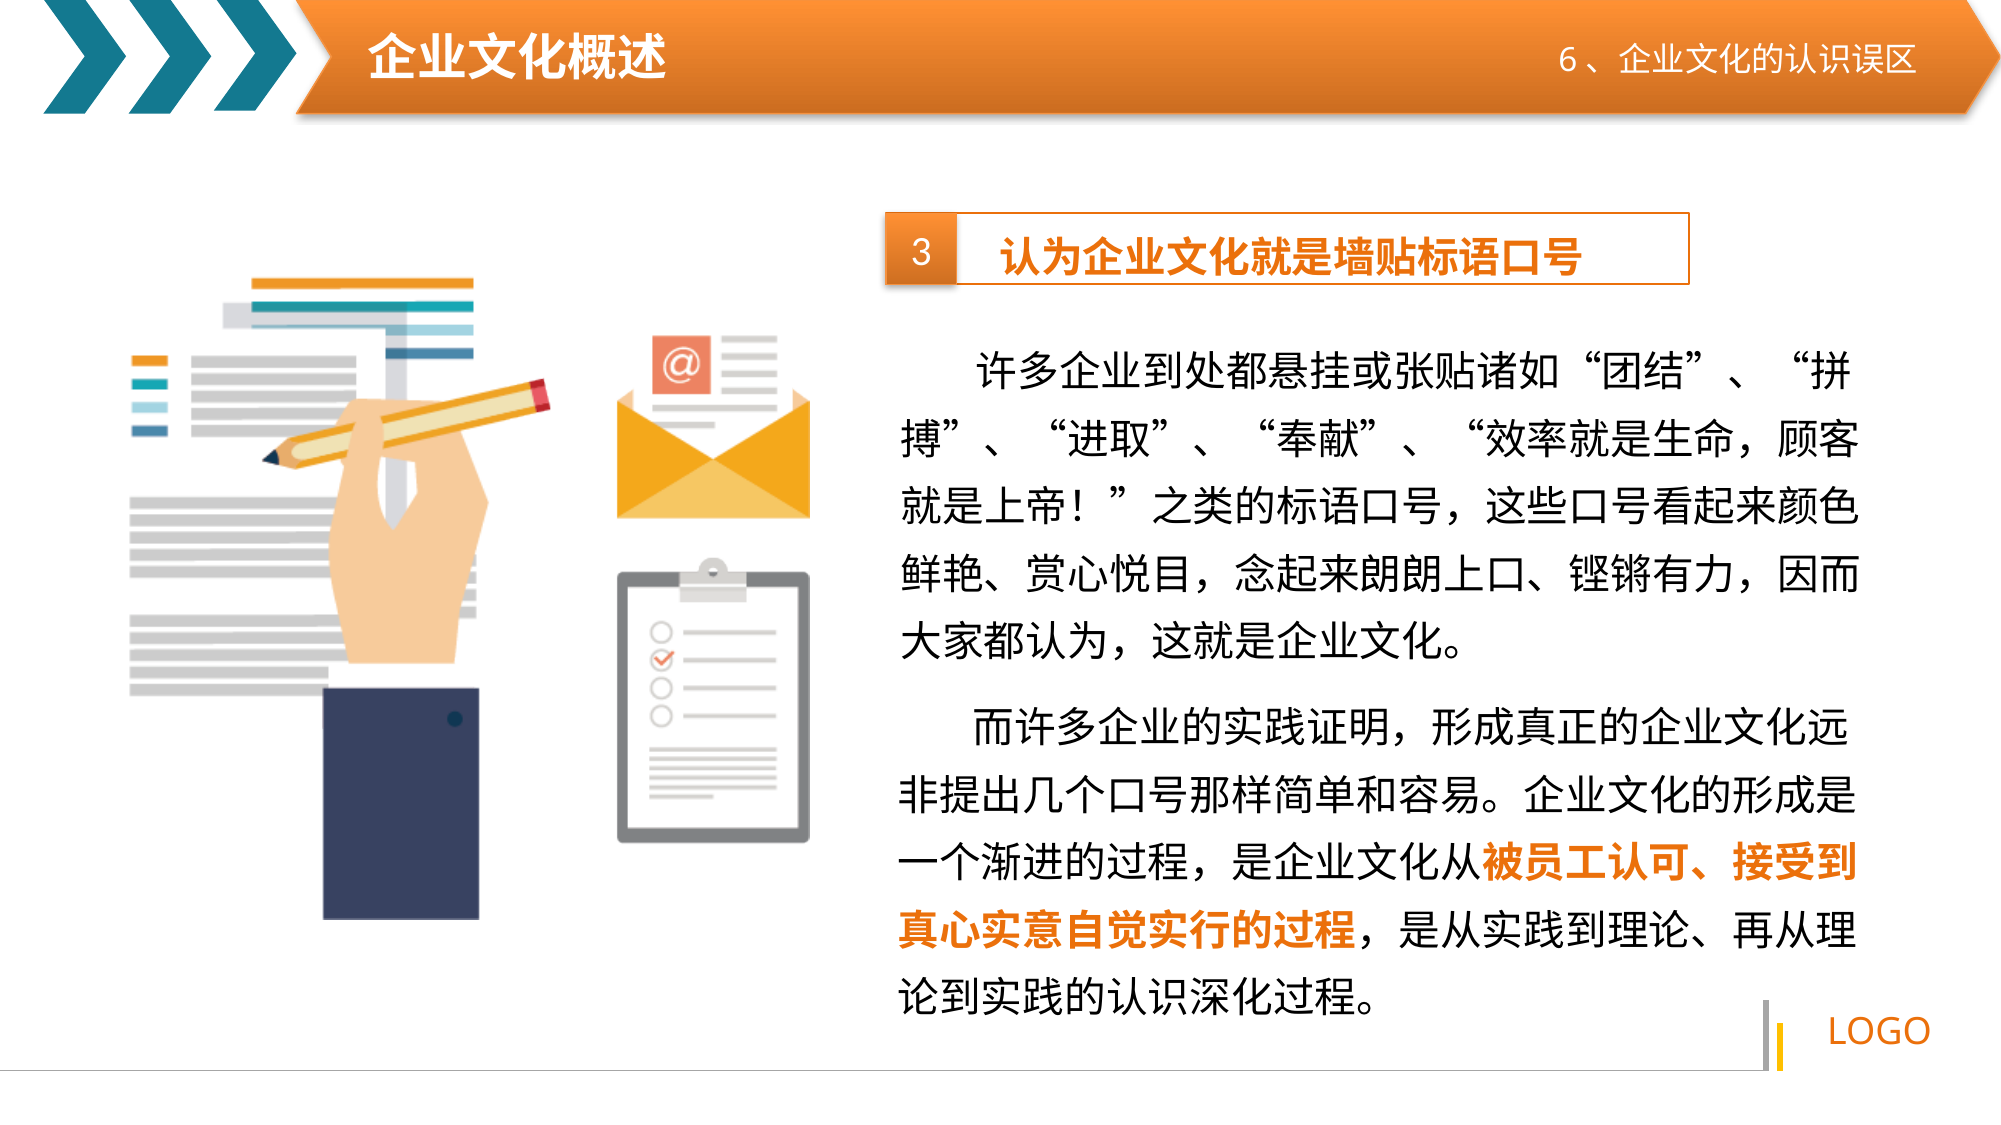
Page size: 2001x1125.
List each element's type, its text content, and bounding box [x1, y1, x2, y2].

picture [102, 250, 810, 921]
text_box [885, 213, 1690, 290]
text_box 许多企业到处都悬挂或张贴诸如“团结”、“拼搏”、“进取”、“奉献”、“效率就是生命，顾客就是上帝！”之类的标语口号，这些口号看起来颜色鲜艳、赏心悦目，念起来朗朗上口、铿锵有力，因而大家都认为，这就是企业文化。 [885, 320, 1902, 673]
text_box 而许多企业的实践证明，形成真正的企业文化远非提出几个口号那样简单和容易。企业文化的形成是一个渐进的过程，是企业文化从被员工认可、接受到真心实意自觉实行的过程，是从实践到理论、再从理论到实践的认识深化过程。 [882, 676, 1899, 1029]
text_box 6、企业文化的认识误区 [1543, 30, 1978, 86]
